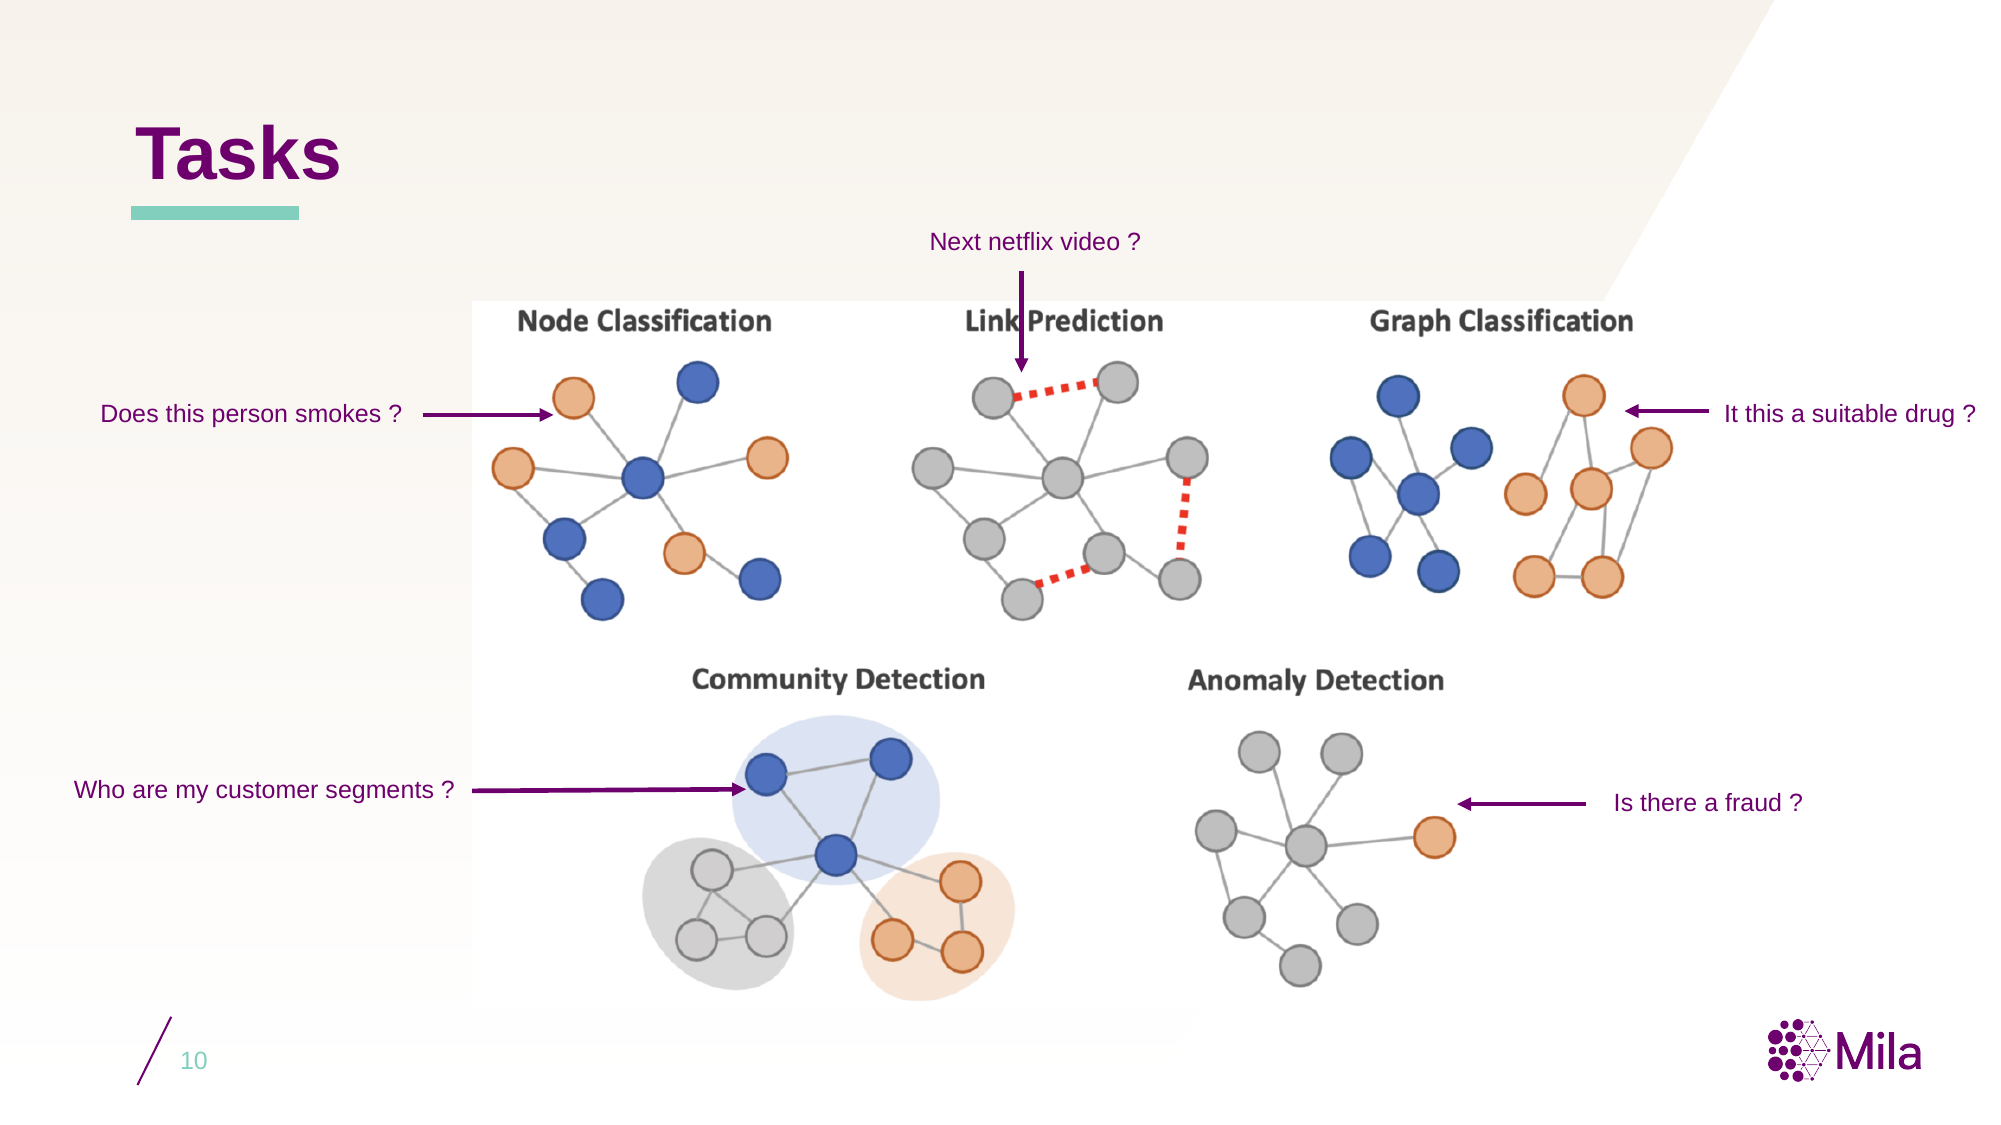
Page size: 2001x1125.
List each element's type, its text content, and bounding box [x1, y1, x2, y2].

text_box Who are my customer segments ? [59, 765, 471, 811]
text_box Does this person smokes ? [85, 389, 418, 435]
text_box It this a suitable drug ? [1709, 389, 1992, 435]
text_box Next netflix video ? [914, 218, 1157, 263]
slide_number 10 [120, 1029, 208, 1089]
picture [0, 0, 2000, 1125]
title Tasks [135, 49, 1860, 197]
text_box Is there a fraud ? [1683, 779, 1819, 825]
